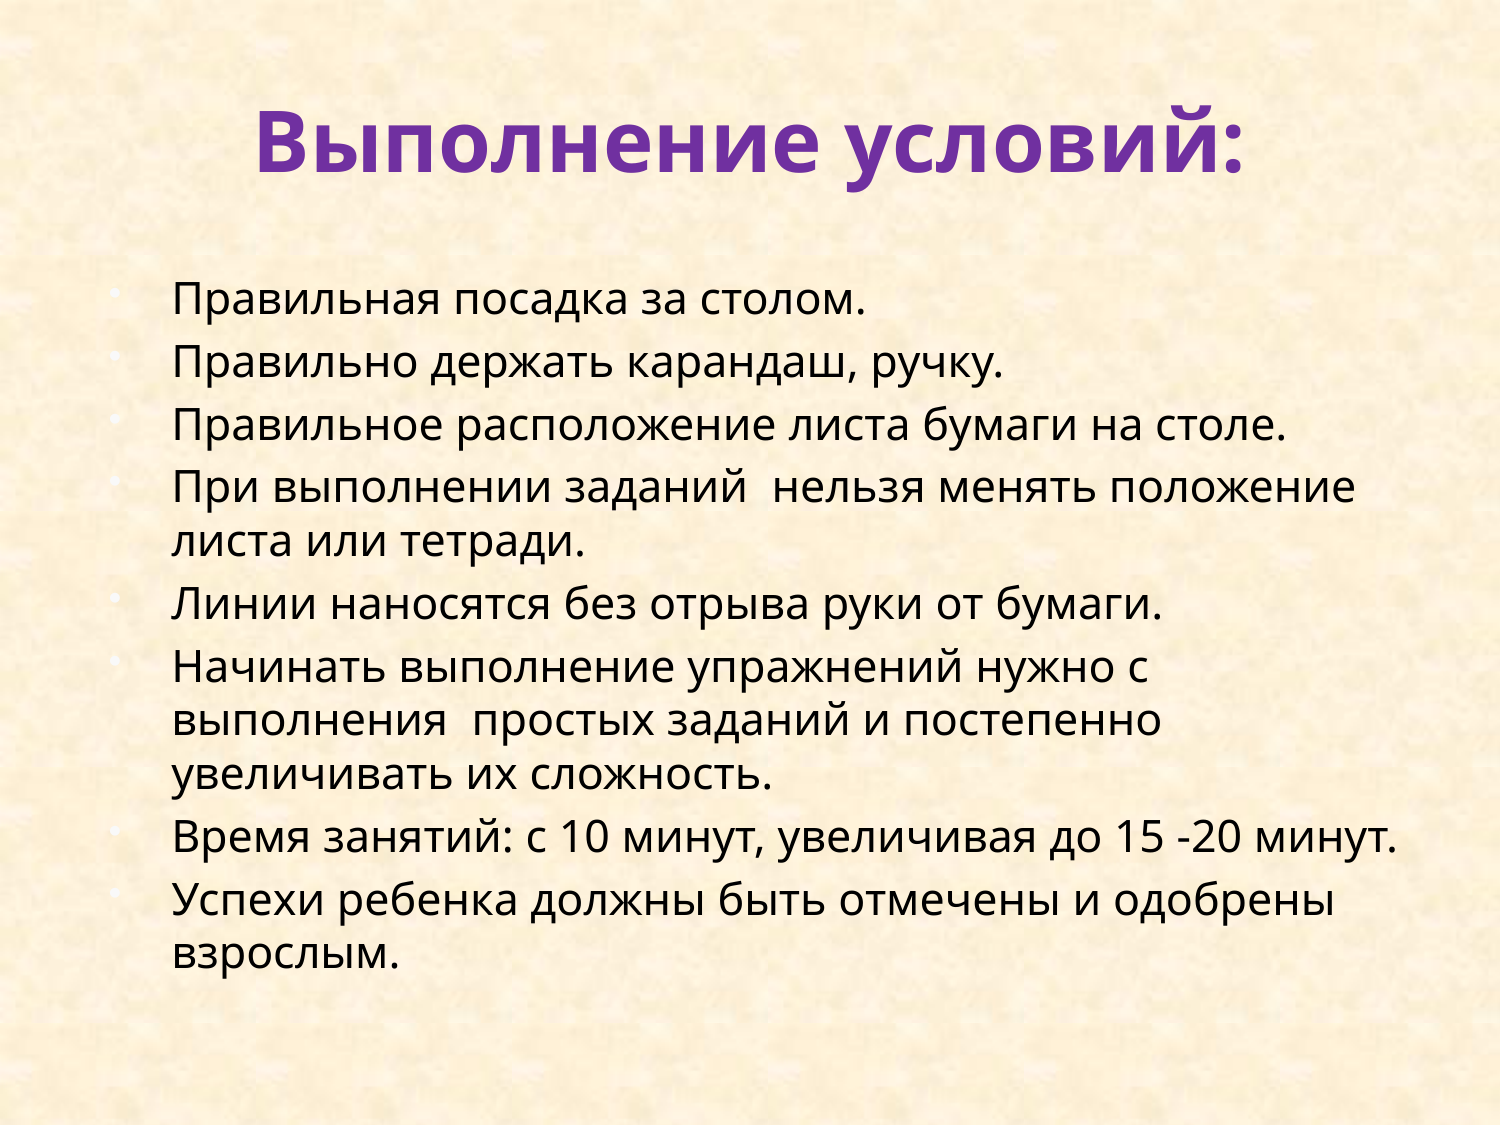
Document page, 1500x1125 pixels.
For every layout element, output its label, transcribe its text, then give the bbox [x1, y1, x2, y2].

list Правильная посадка за столом. Правильно держать карандаш, ручку. Правильное расположение листа бумаги на столе. При выполнении заданий нельзя менять положение листа или тетради. Линии наносятся без отрыва руки от бумаги. Начинать выполнение упражнений нужно с выполнения простых заданий и постепенно увеличивать их сложность. Время занятий: с 10 минут, увеличивая до 15 -20 минут. Успехи ребенка должны быть отмечены и одобрены взрослым. [75, 262, 1425, 1035]
picture [0, 0, 1500, 1125]
title Выполнение условий: [75, 45, 1425, 233]
